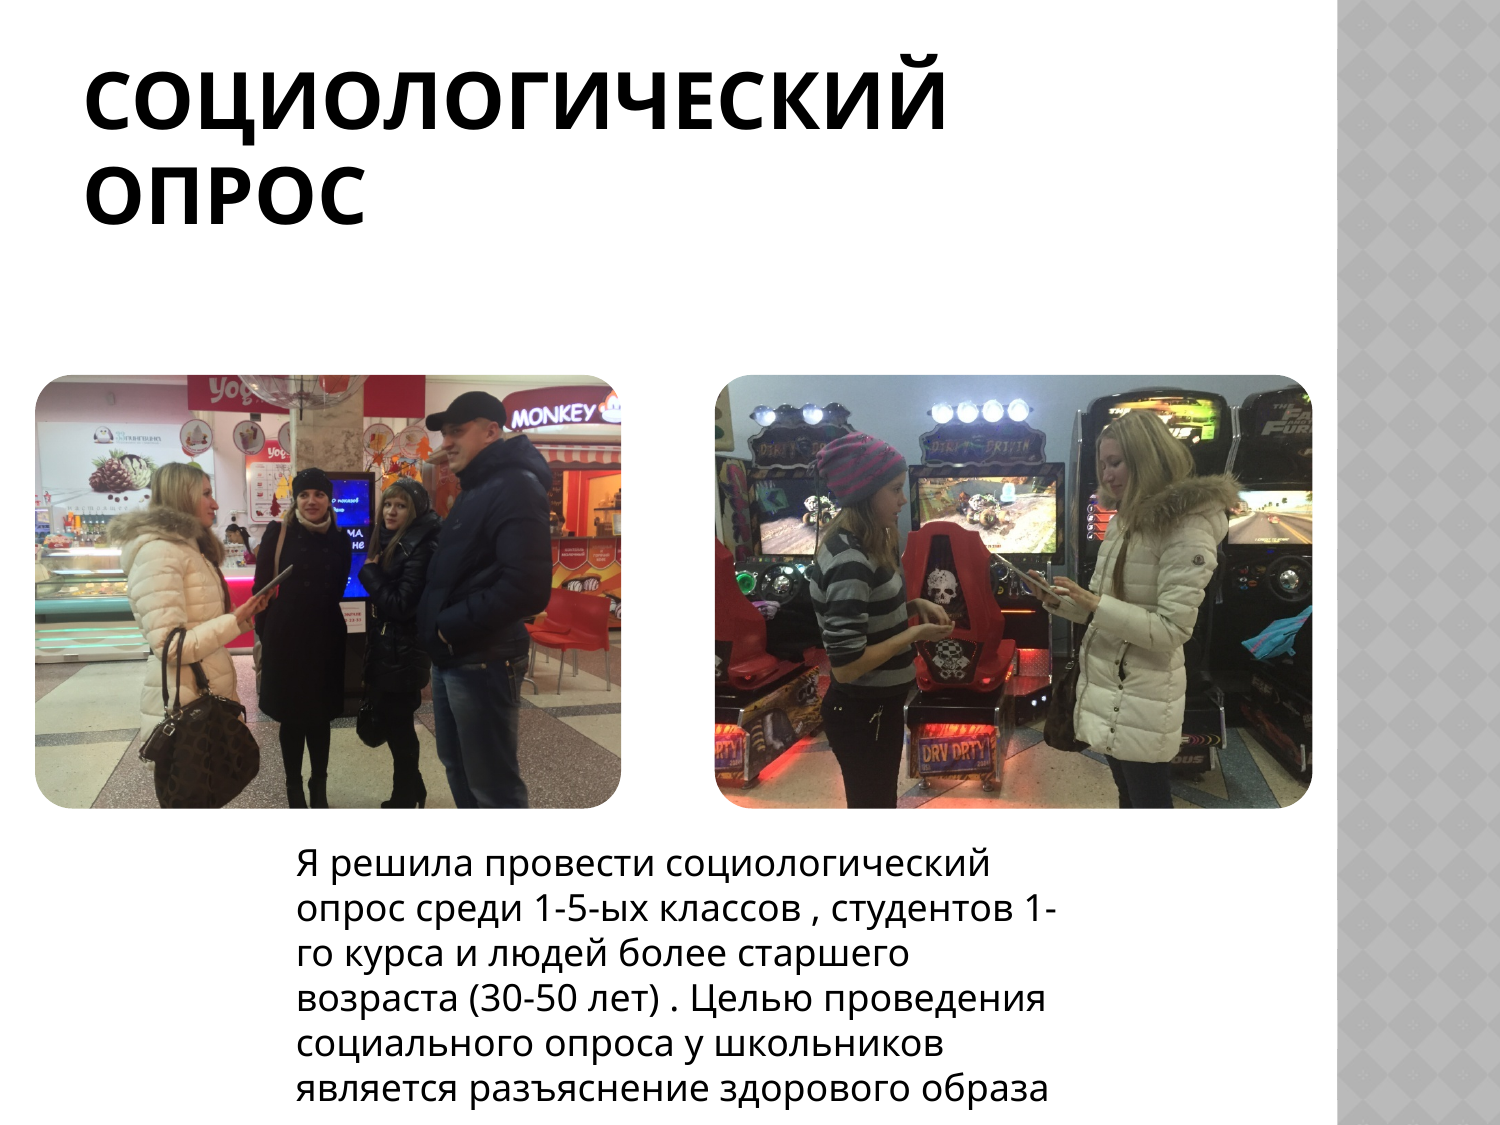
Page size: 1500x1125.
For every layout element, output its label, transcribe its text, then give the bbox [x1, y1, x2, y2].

title Социологический опрос [75, 52, 1263, 240]
text_box Я решила провести социологический опрос среди 1-5-ых классов , студентов 1-го курса и людей более старшего возраста (30-50 лет) . Целью проведения социального опроса у школьников является разъяснение здорового образа жизни . [281, 831, 1090, 1125]
picture [34, 374, 622, 809]
picture [714, 374, 1313, 809]
